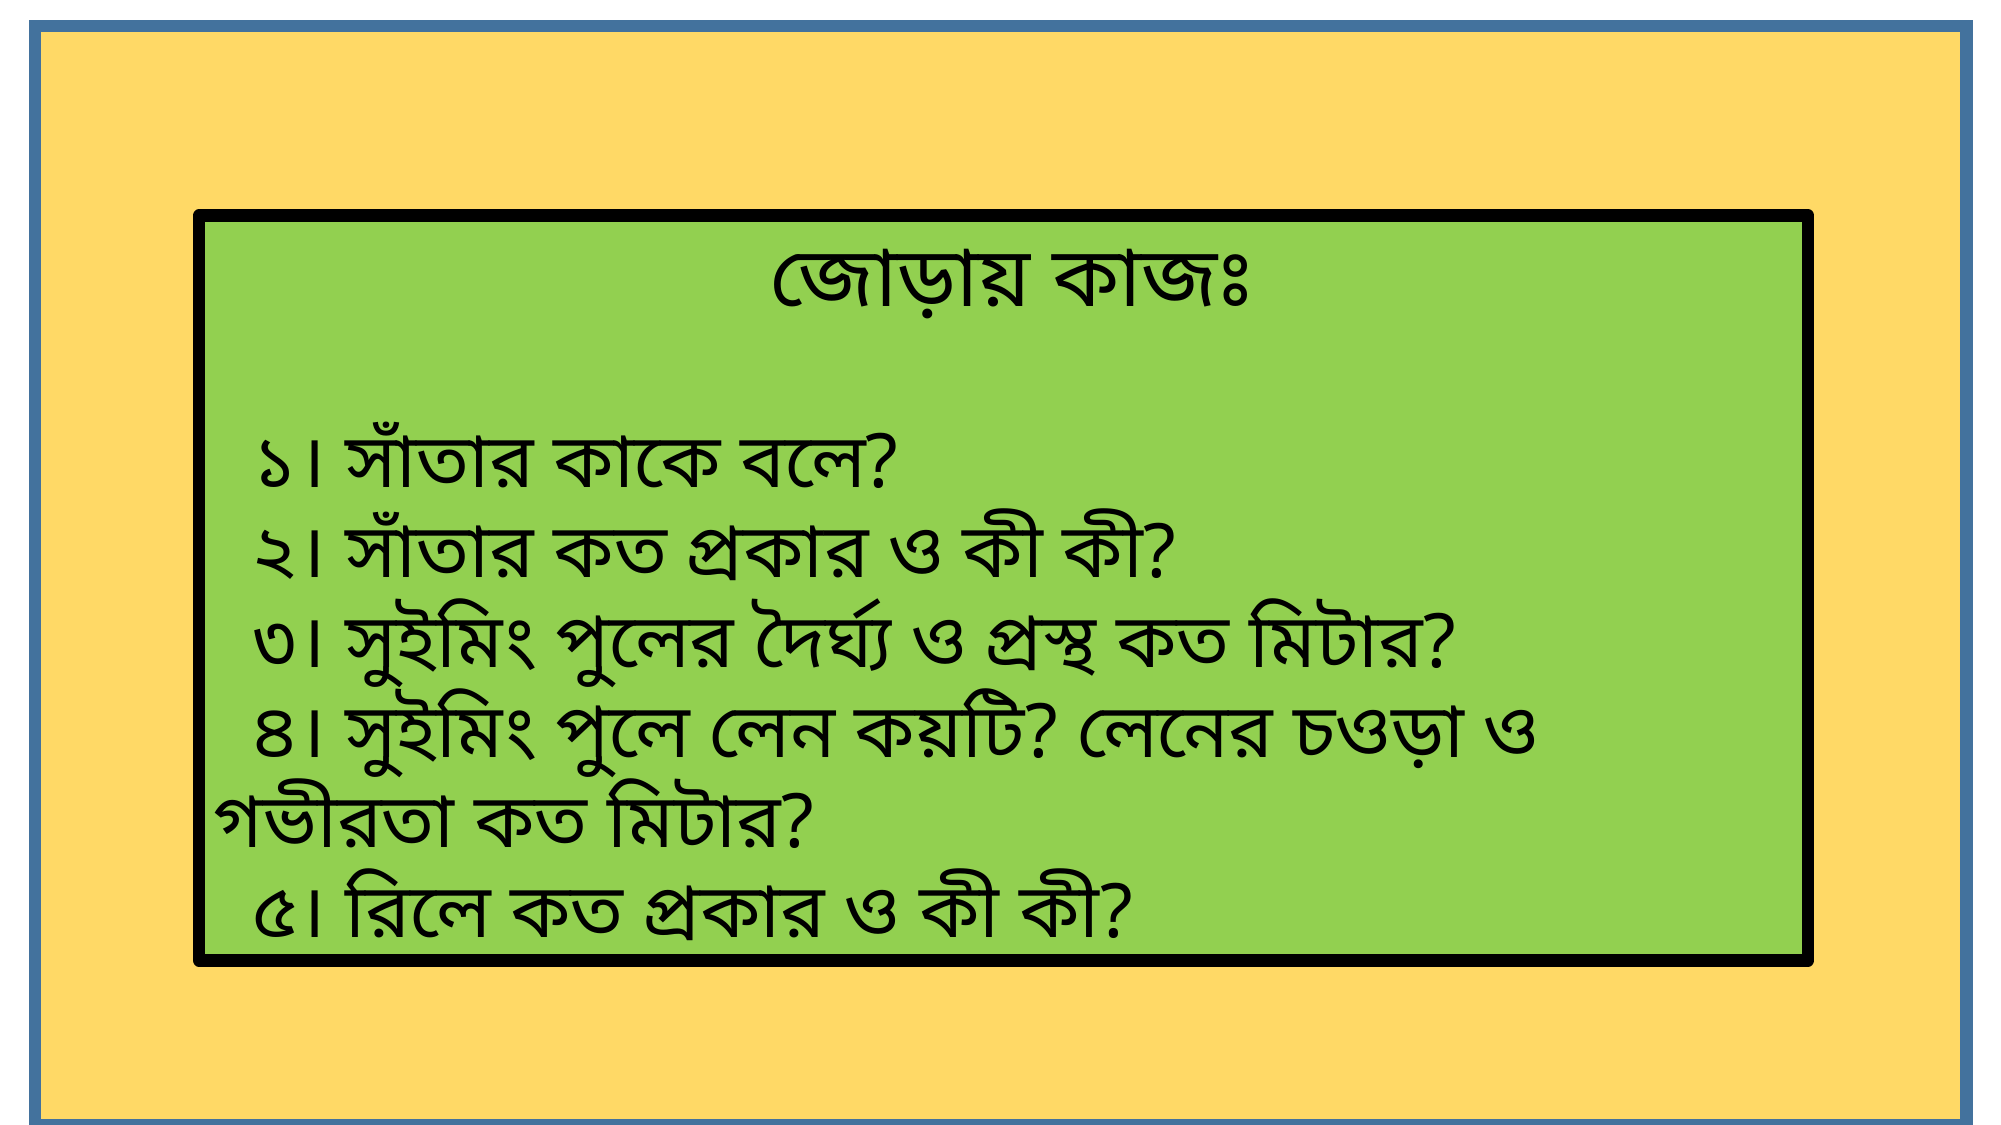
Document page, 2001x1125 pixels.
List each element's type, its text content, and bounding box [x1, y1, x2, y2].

text_box [34, 25, 1967, 1125]
text_box জোড়ায় কাজঃ ১। সাঁতার কাকে বলে? ২। সাঁতার কত প্রকার ও কী কী? ৩। সুইমিং পুলের দৈর্ঘ্য ও প্রস্থ কত মিটার? ৪। সুইমিং পুলে লেন কয়টি? লেনের চওড়া ও গভীরতা কত মিটার? ৫। রিলে কত প্রকার ও কী কী? [199, 215, 1809, 961]
